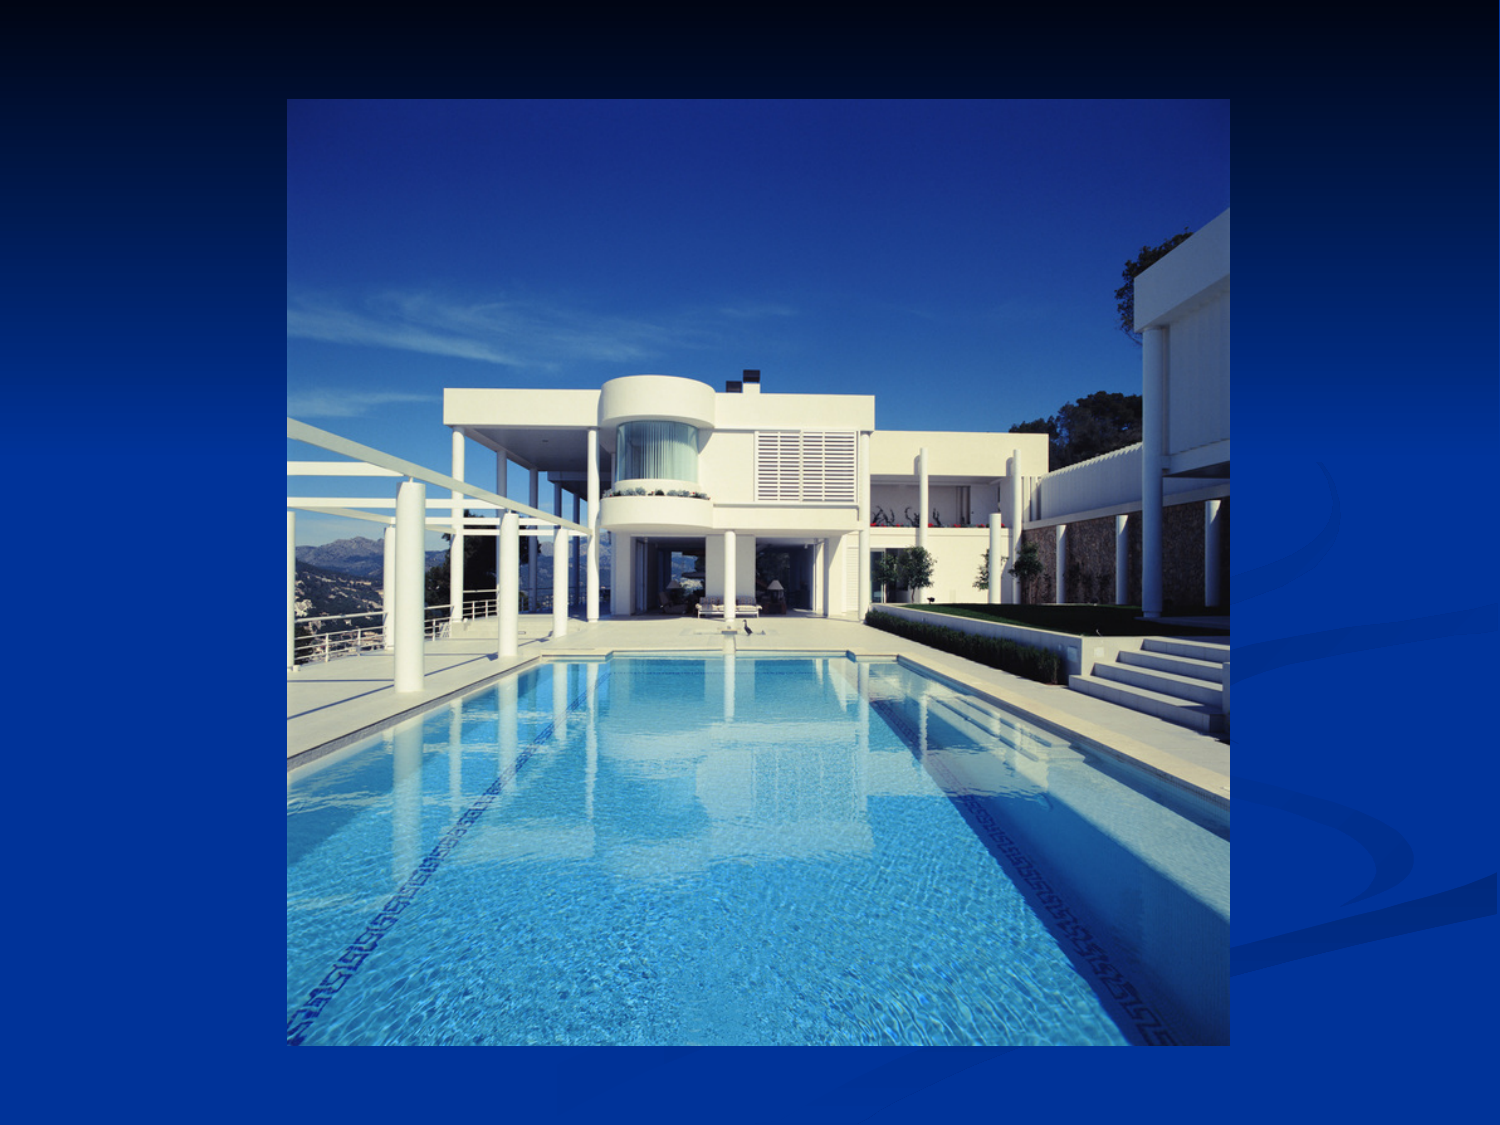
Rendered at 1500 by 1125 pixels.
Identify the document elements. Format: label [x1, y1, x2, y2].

picture [287, 99, 1230, 1046]
